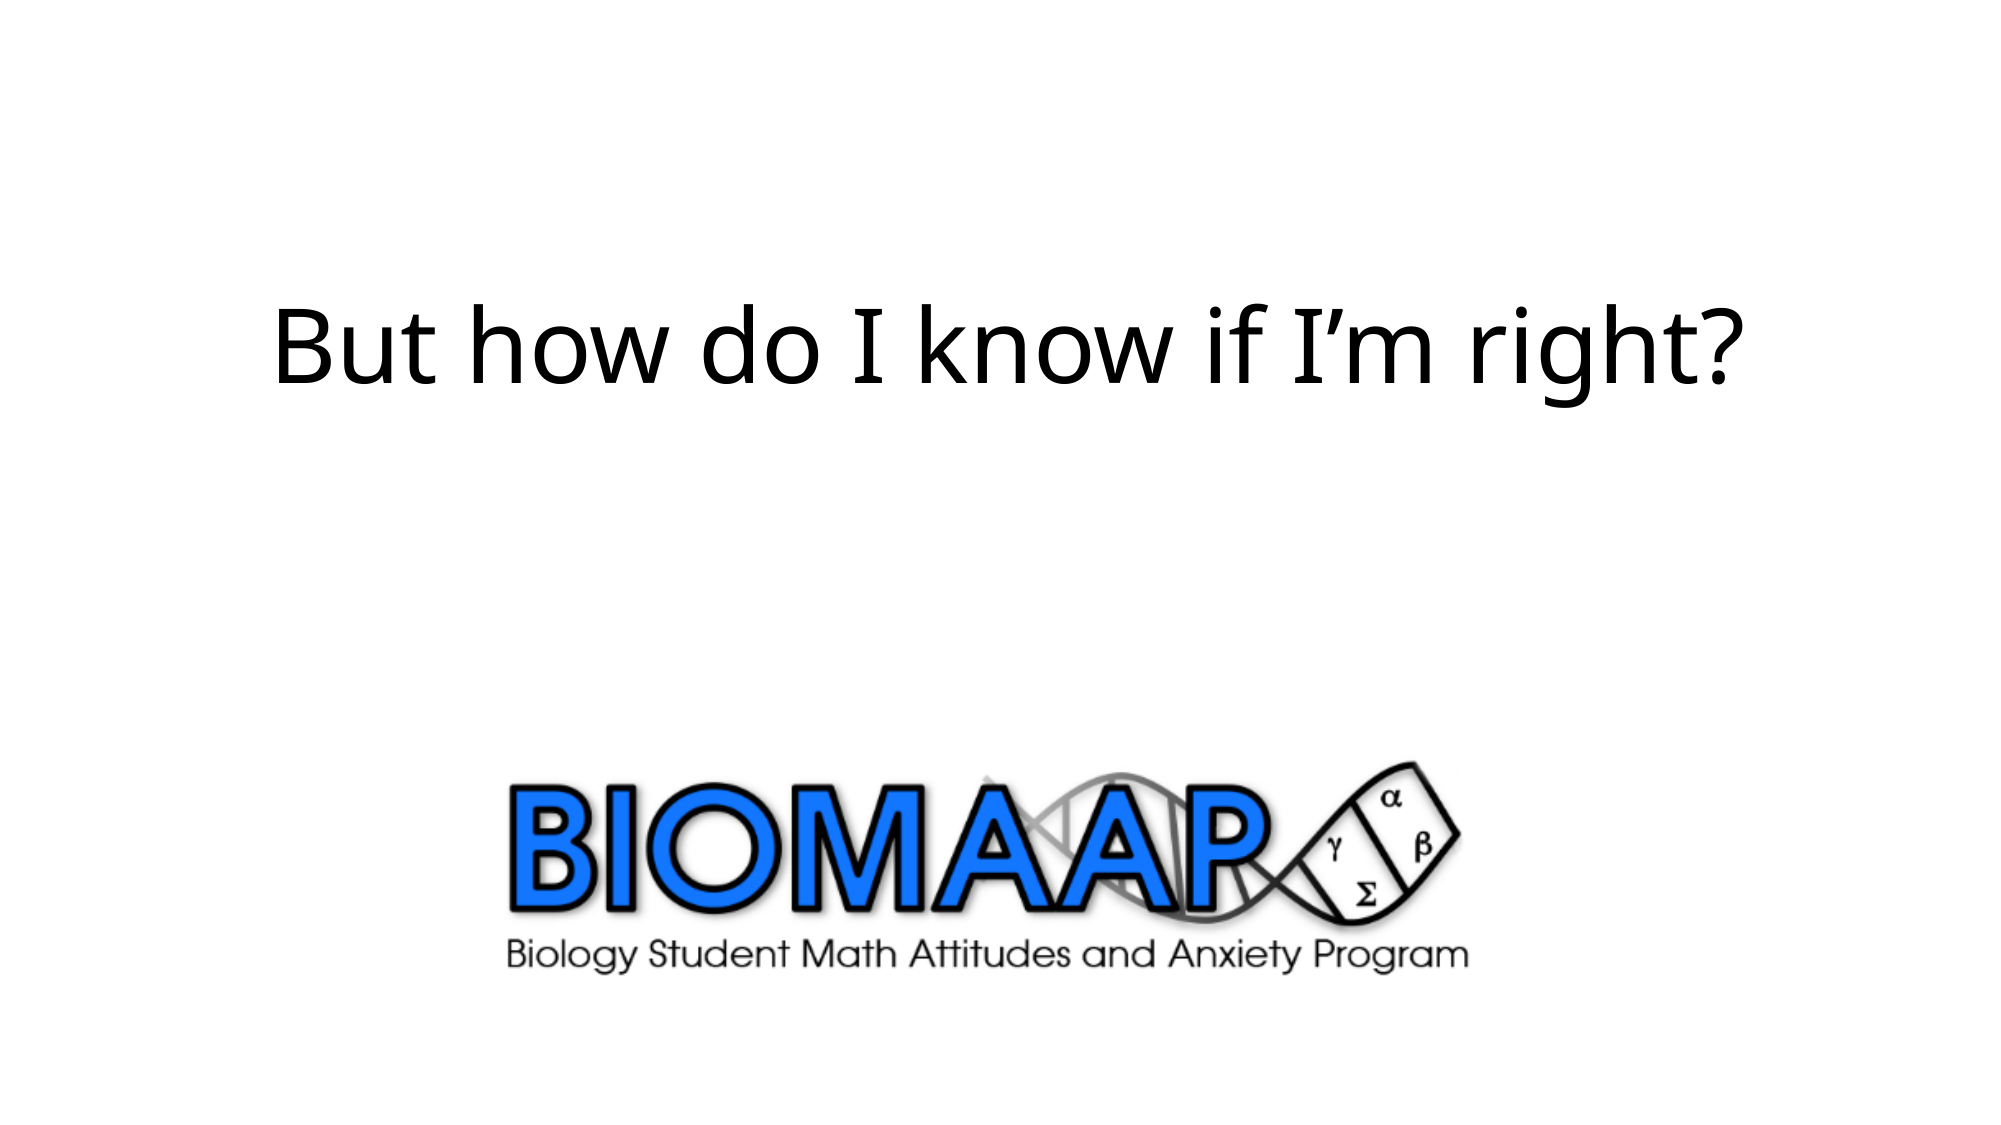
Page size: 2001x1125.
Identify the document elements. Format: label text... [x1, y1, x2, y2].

title But how do I know if I’m right? [235, 185, 1808, 413]
picture [492, 749, 1551, 984]
